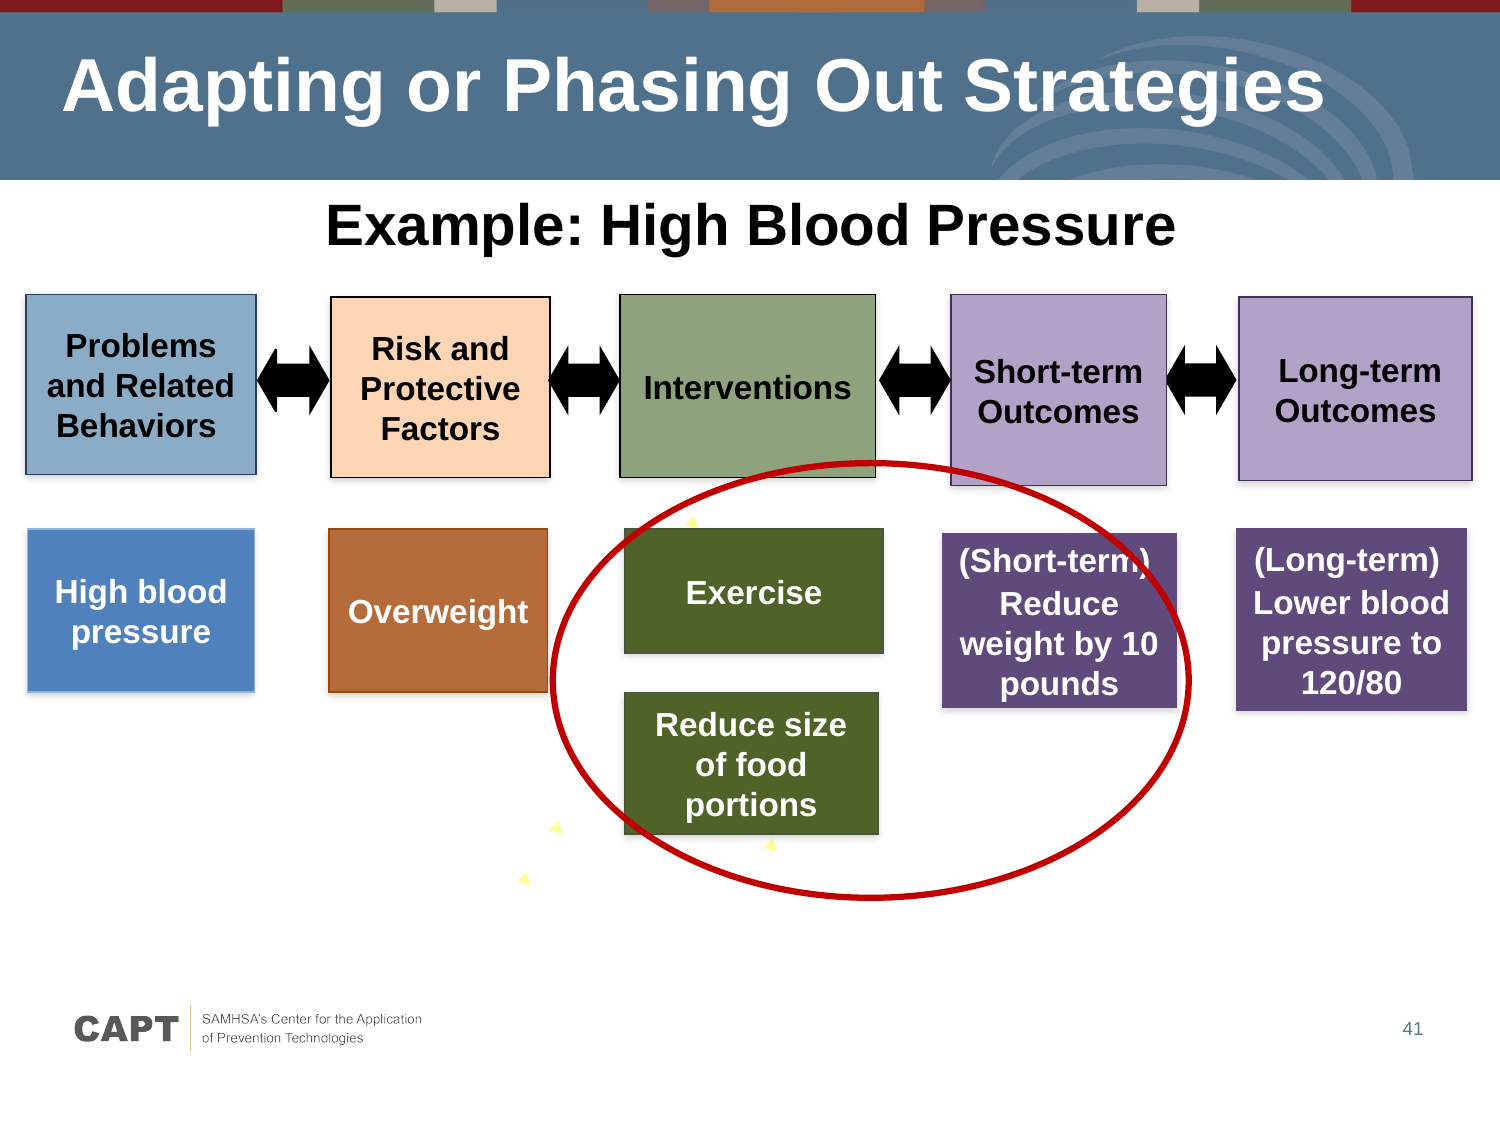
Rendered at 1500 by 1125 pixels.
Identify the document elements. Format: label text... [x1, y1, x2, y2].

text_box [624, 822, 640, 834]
picture [0, 0, 1500, 1063]
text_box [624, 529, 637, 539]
text_box [258, 349, 329, 412]
text_box (Short-term) Reduce weight by 10 pounds [1111, 534, 1177, 614]
text_box [549, 349, 619, 412]
text_box Problems and Related Behaviors [25, 294, 257, 475]
text_box (Long-term) Lower blood pressure to 120/80 [1236, 529, 1467, 711]
text_box Overweight [328, 529, 548, 693]
text_box Example: High Blood Pressure [1, 160, 1500, 286]
text_box [517, 872, 531, 886]
text_box [1170, 348, 1236, 412]
text_box Risk and Protective Factors [331, 297, 550, 478]
text_box Interventions [620, 294, 876, 478]
text_box Adapting or Phasing Out Strategies [25, 29, 1374, 135]
text_box [549, 820, 563, 835]
text_box High blood pressure [27, 529, 255, 693]
text_box Short-term Outcomes [950, 294, 1167, 486]
text_box [550, 461, 1191, 900]
text_box Long-term Outcomes [1238, 297, 1473, 481]
text_box [880, 349, 950, 412]
